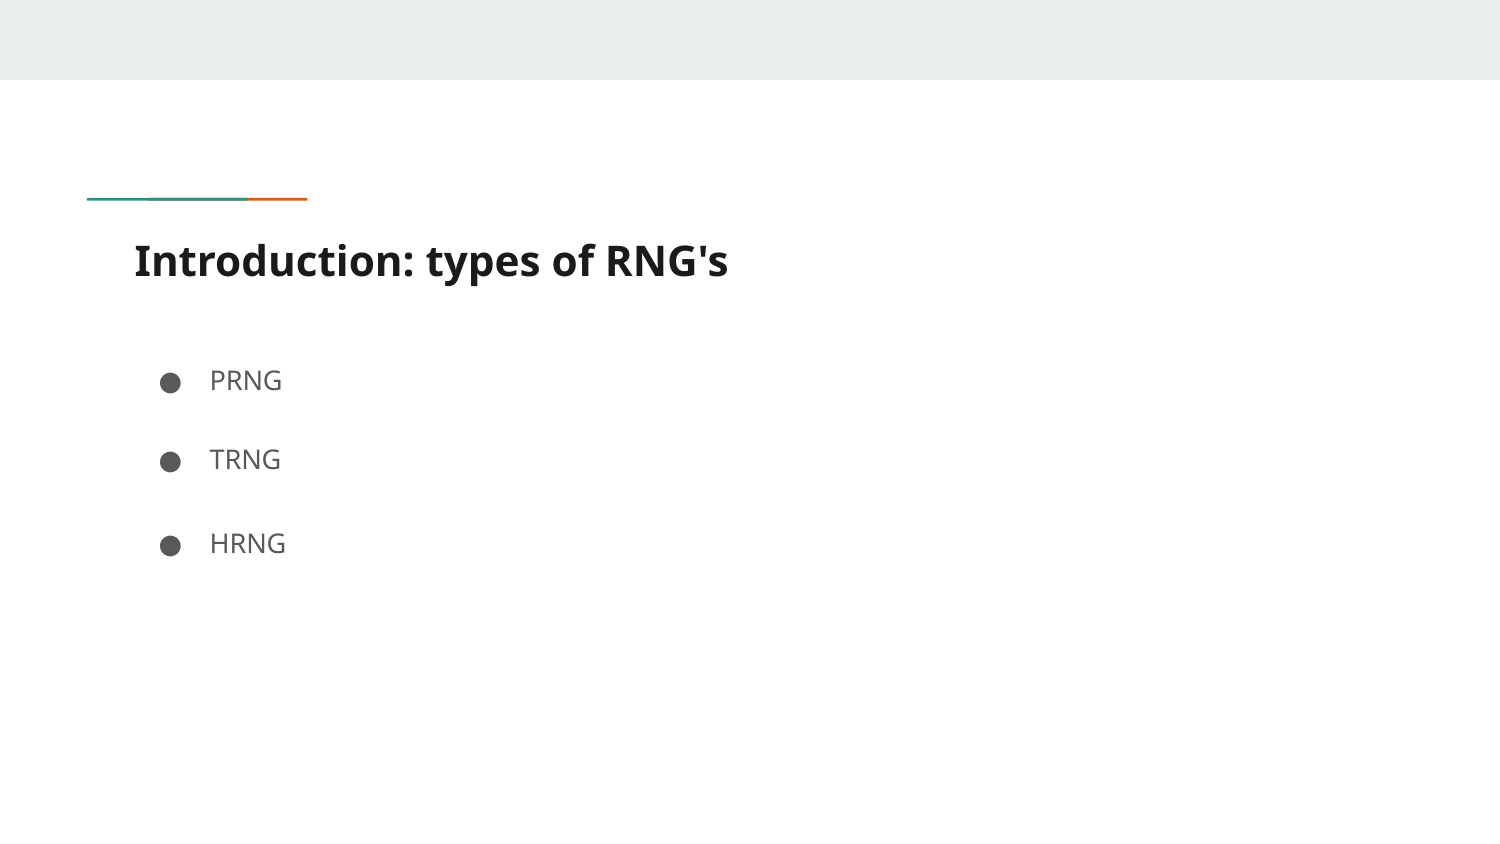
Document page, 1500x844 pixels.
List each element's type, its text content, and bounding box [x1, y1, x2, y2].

list PRNG TRNG HRNG [119, 341, 1381, 712]
title Introduction: types of RNG's [119, 216, 1381, 305]
